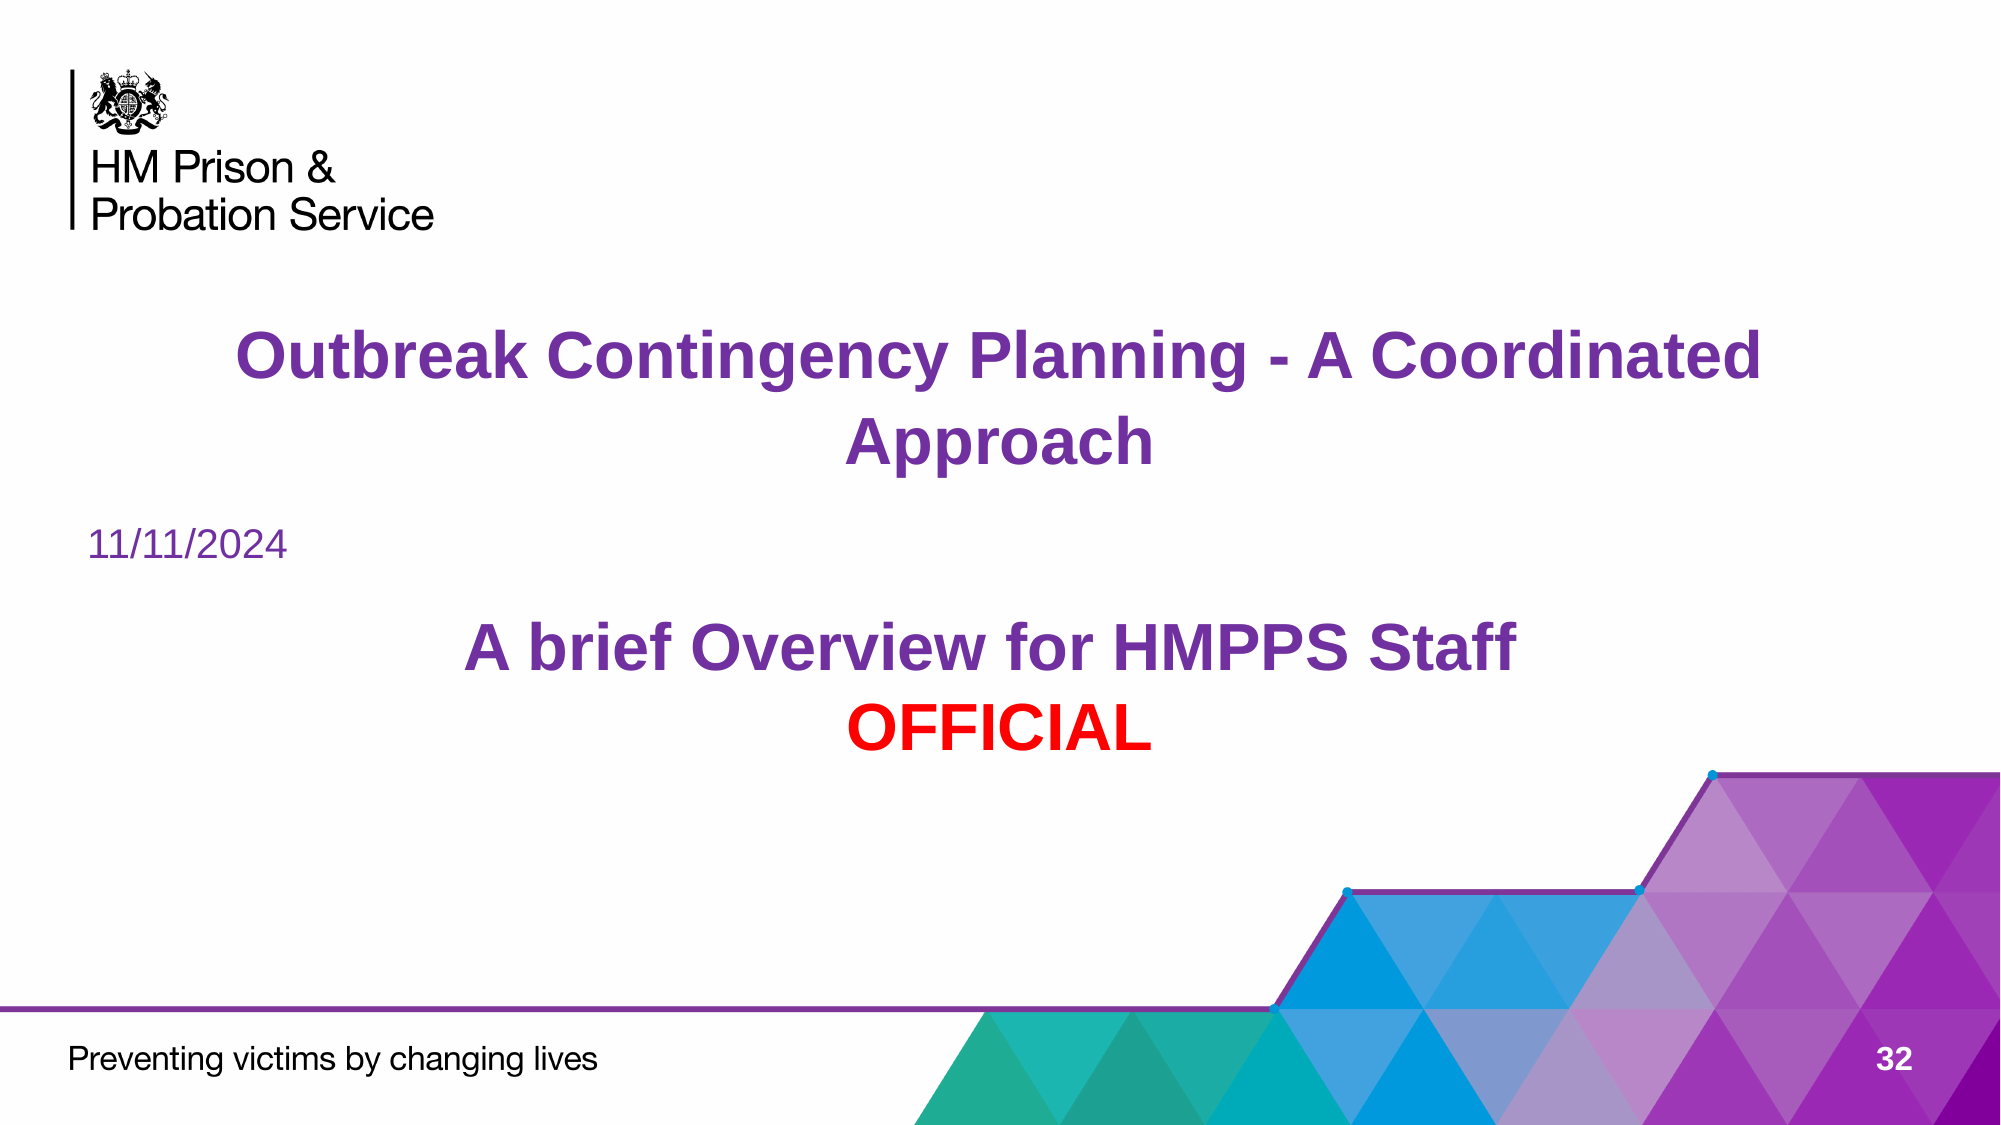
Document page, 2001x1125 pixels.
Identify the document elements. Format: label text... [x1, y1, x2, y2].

list 11/11/2024 [72, 514, 1928, 575]
title Outbreak Contingency Planning - A Coordinated Approach [72, 290, 1928, 494]
text_box A brief Overview for HMPPS Staff OFFICIAL ​ [71, 596, 1928, 816]
picture [0, 0, 2001, 1125]
